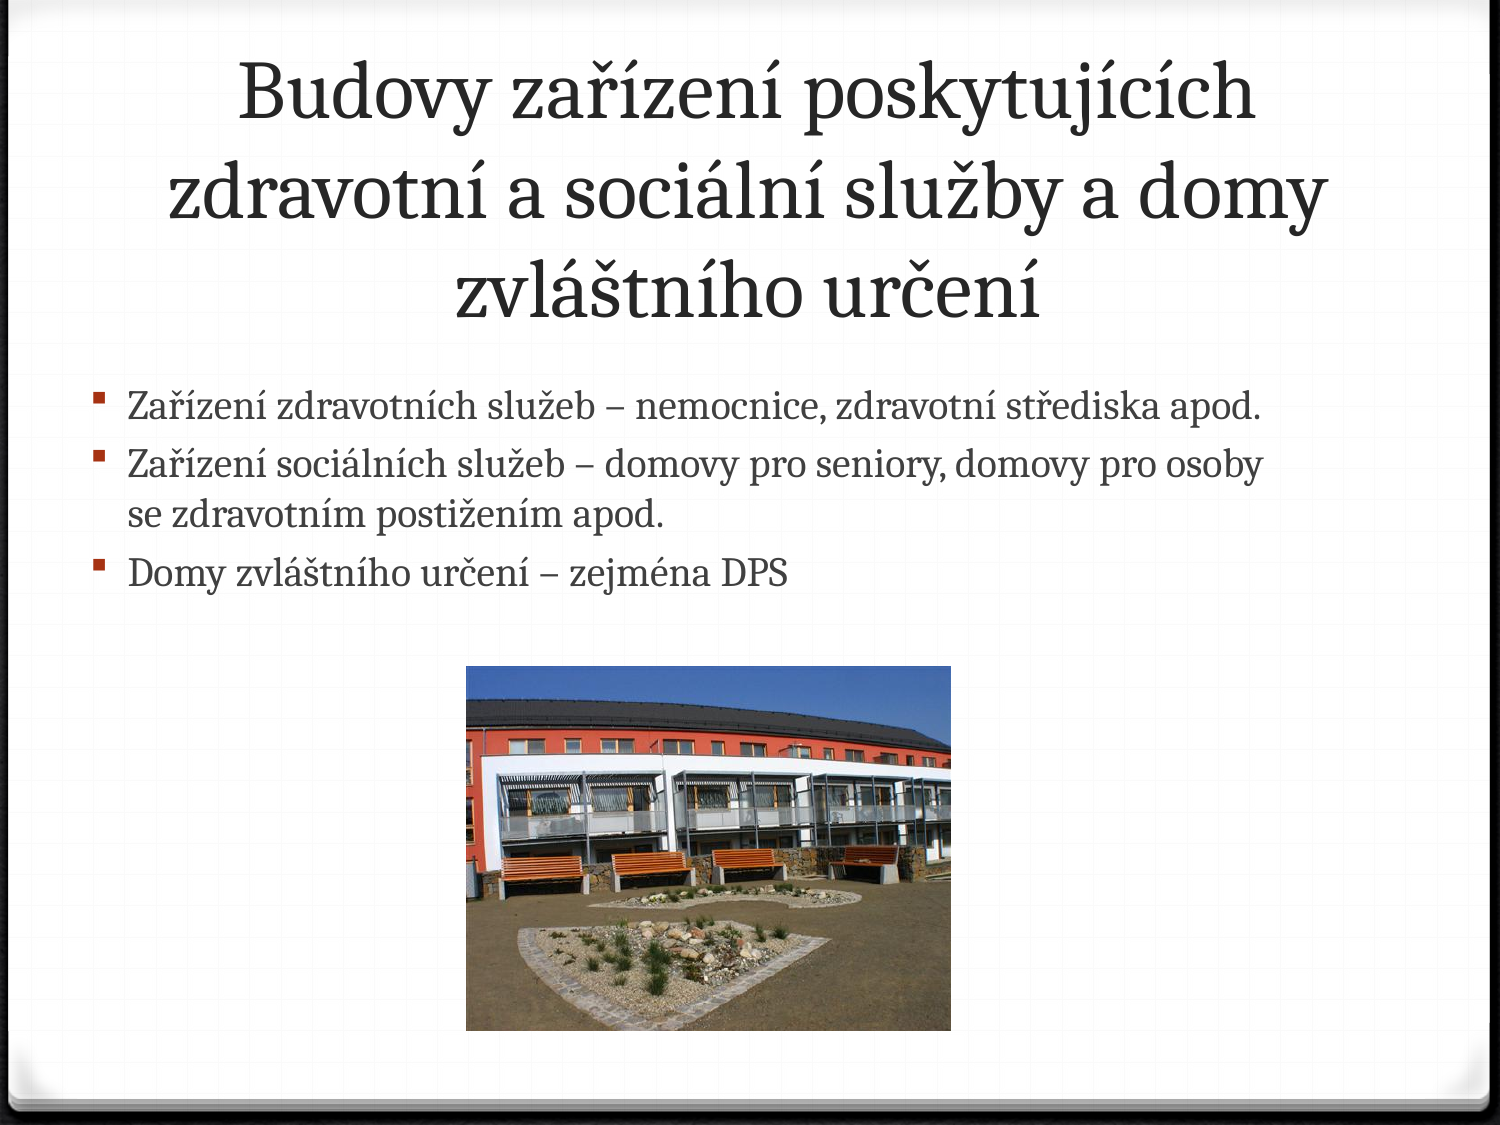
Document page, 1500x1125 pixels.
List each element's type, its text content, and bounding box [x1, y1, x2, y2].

title Budovy zařízení poskytujících zdravotní a sociální služby a domy zvláštního určení [88, 66, 1408, 303]
picture [0, 0, 1500, 1125]
list Zařízení zdravotních služeb – nemocnice, zdravotní střediska apod. Zařízení sociálních služeb – domovy pro seniory, domovy pro osoby se zdravotním postižením apod. Domy zvláštního určení – zejména DPS [75, 243, 1300, 1062]
